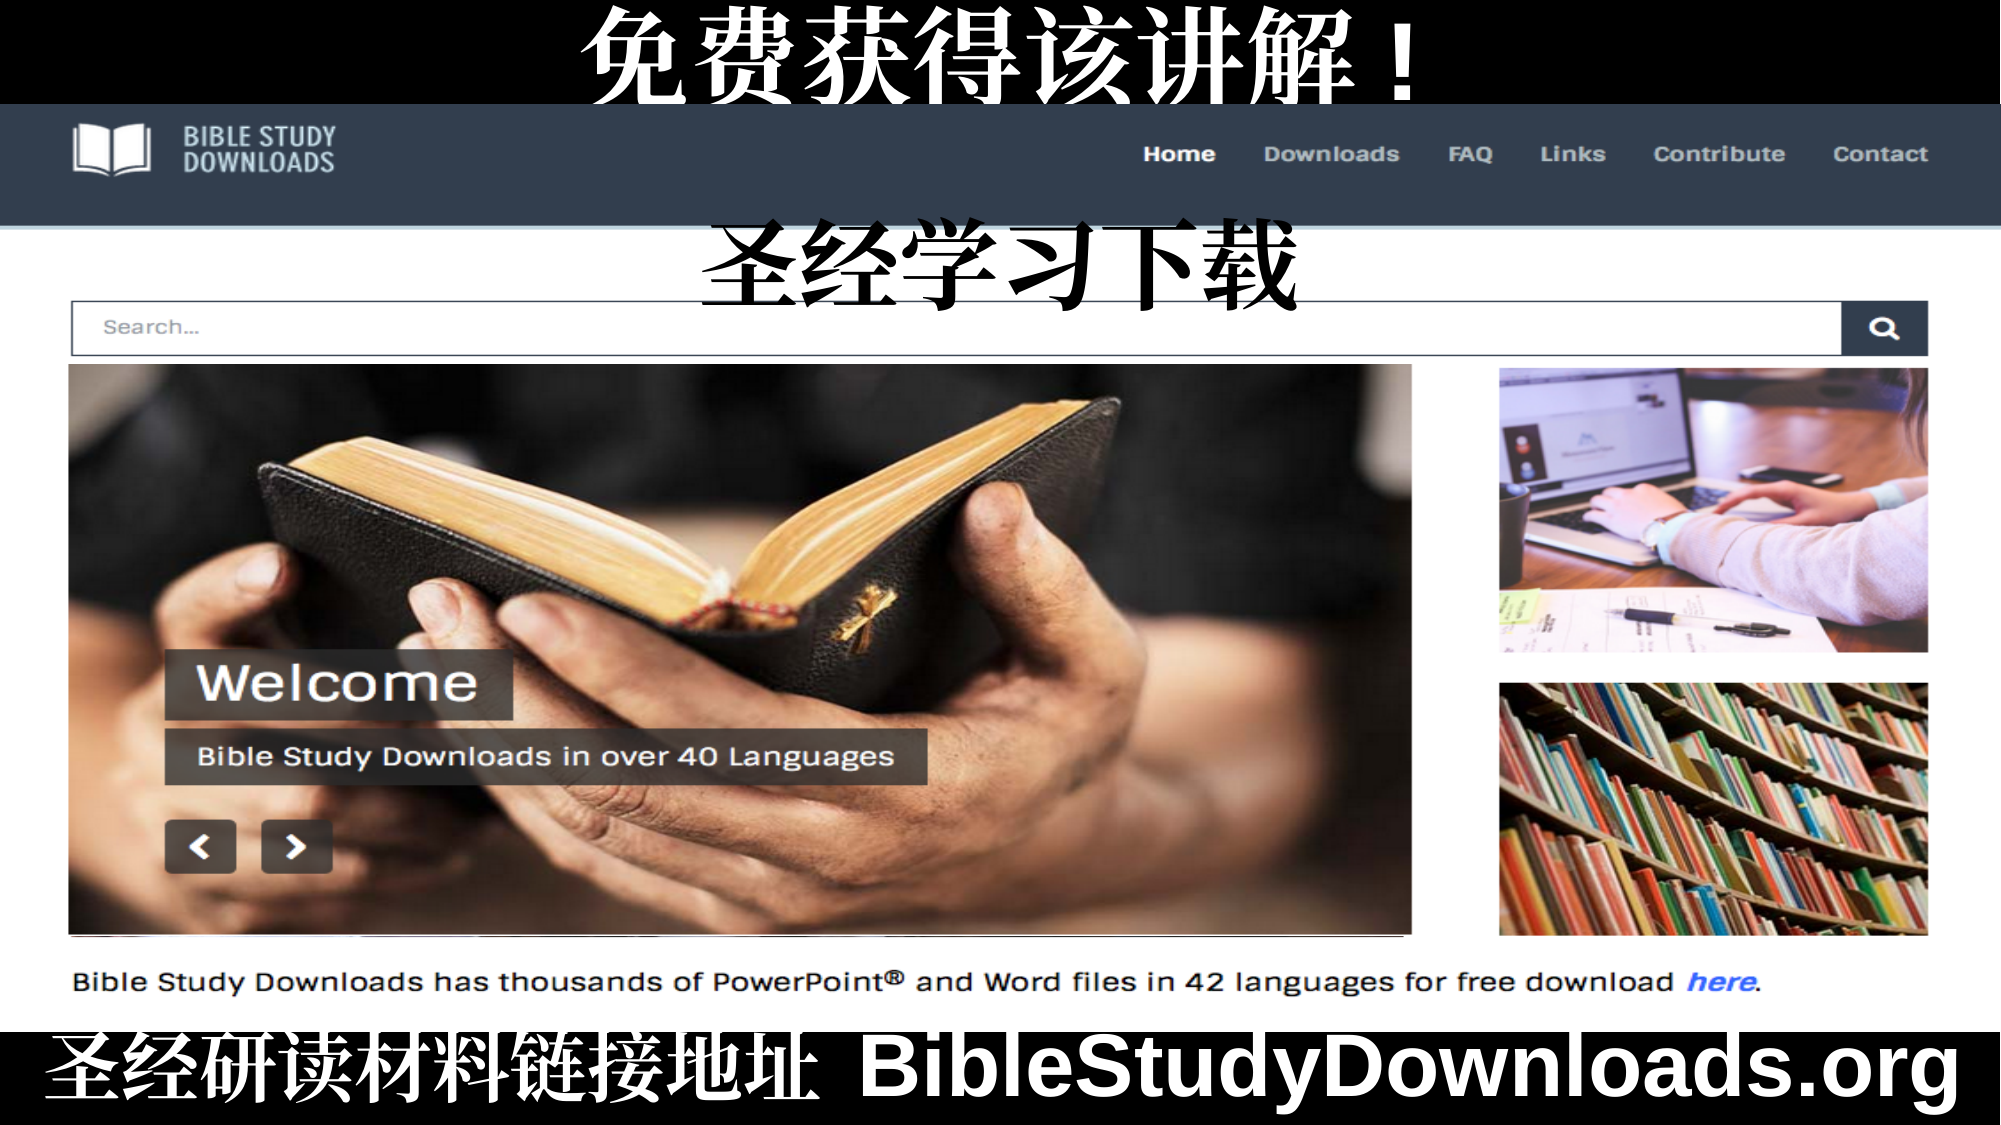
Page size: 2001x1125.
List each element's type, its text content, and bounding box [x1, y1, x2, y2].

text_box 免费获得该讲解! [0, 0, 2000, 100]
picture [0, 104, 2001, 1032]
text_box 圣经研读材料链接地址 BibleStudyDownloads.org [4, 1043, 2000, 1118]
